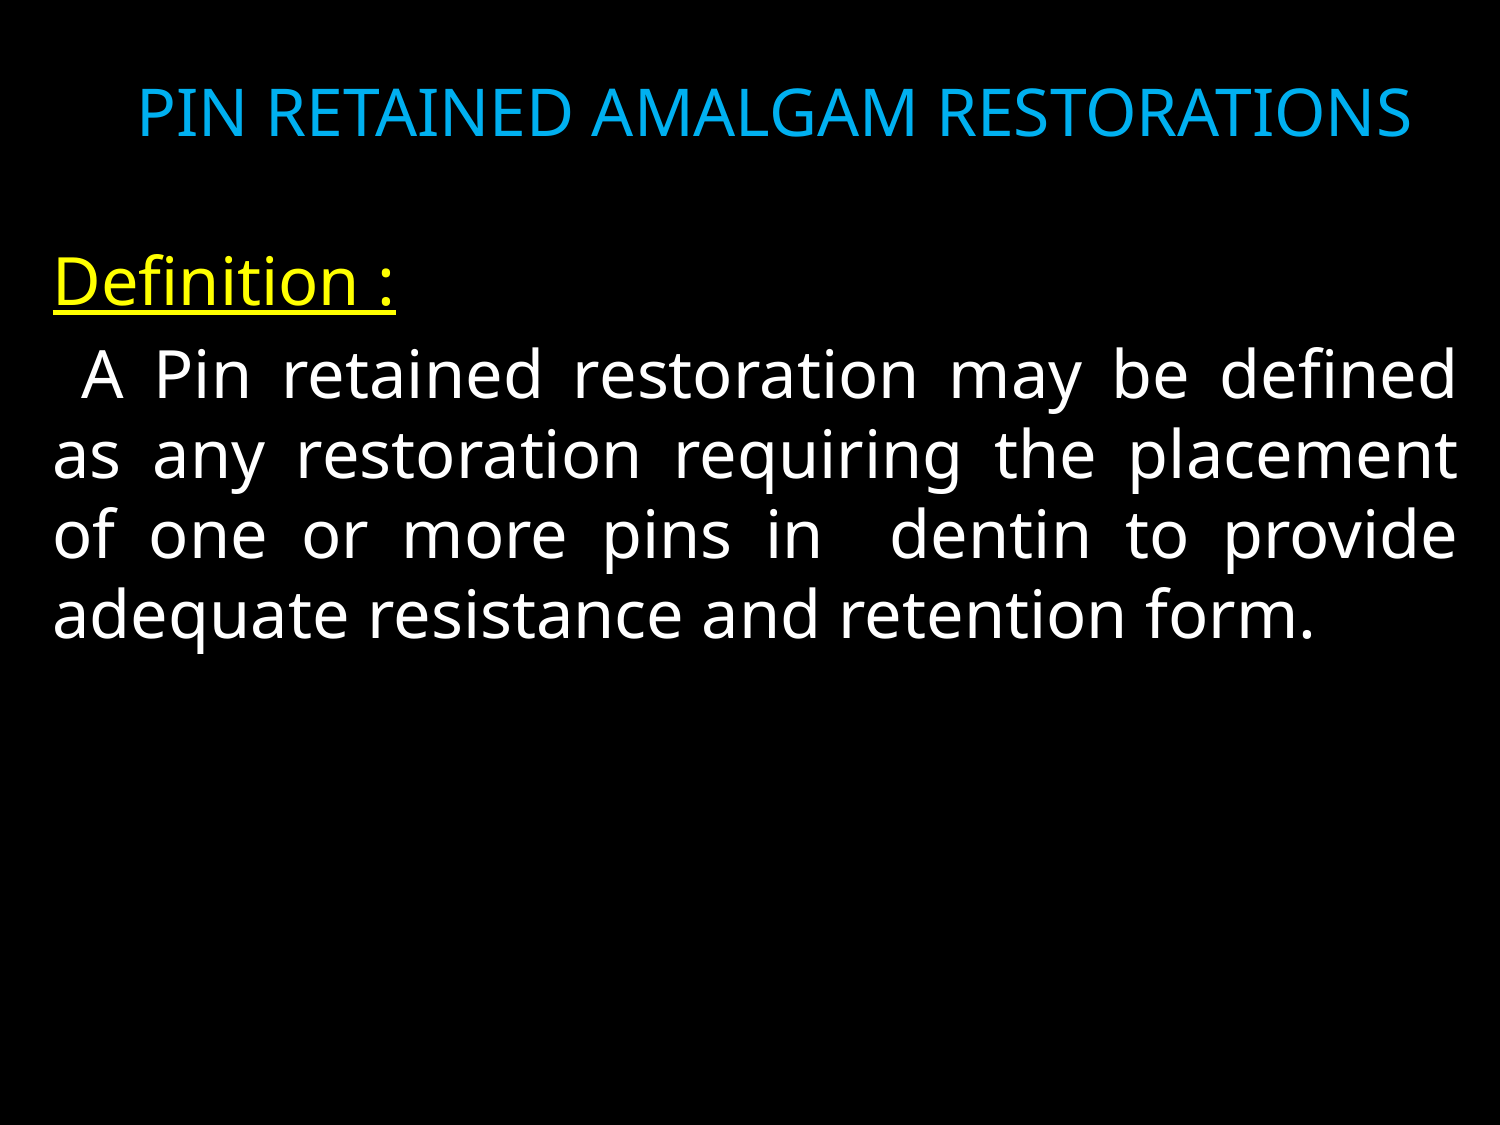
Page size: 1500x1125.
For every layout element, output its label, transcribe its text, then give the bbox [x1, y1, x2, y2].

list Definition : A Pin retained restoration may be defined as any restoration requiring the placement of one or more pins in dentin to provide adequate resistance and retention form. [37, 137, 1475, 1100]
title PIN RETAINED AMALGAM RESTORATIONS [75, 45, 1475, 137]
